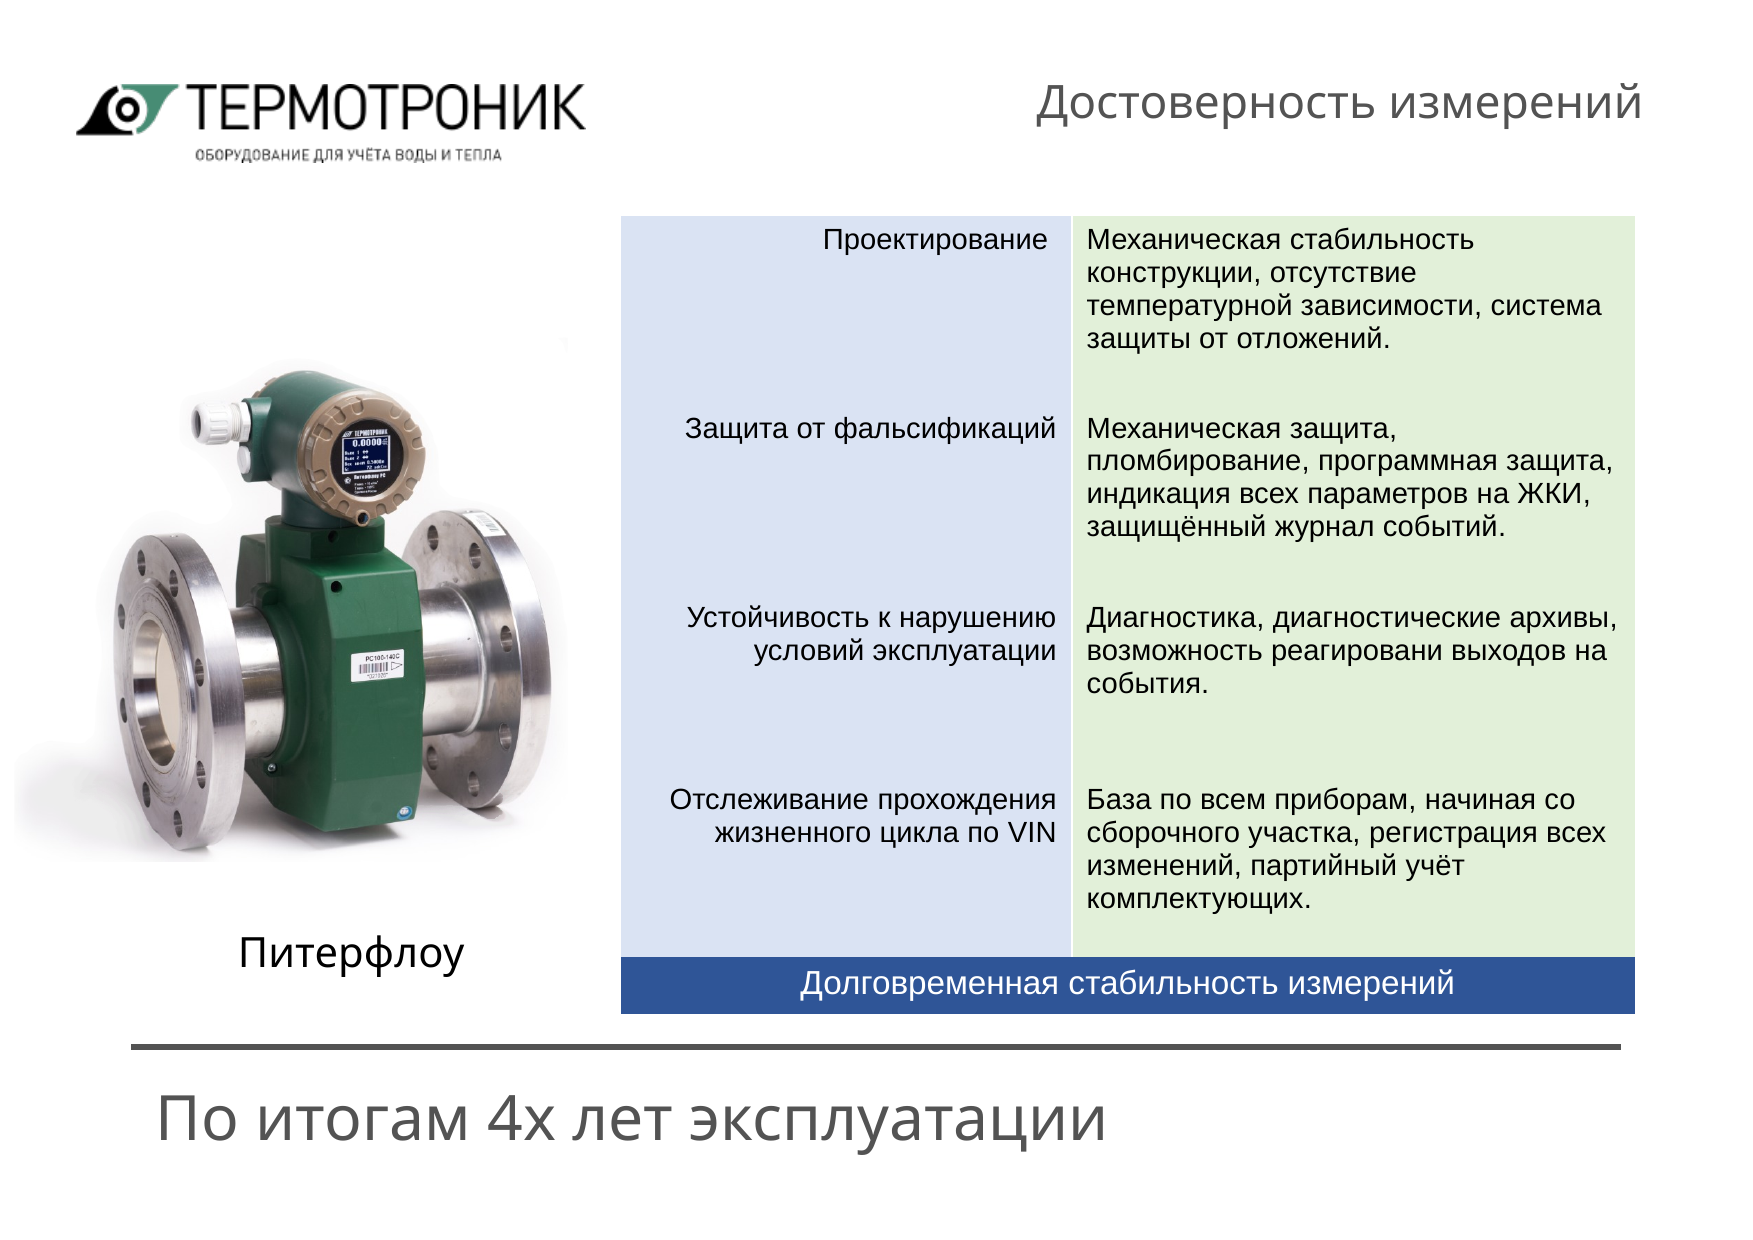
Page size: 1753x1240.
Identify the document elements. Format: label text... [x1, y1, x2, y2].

table_cell Долговременная стабильность измерений [621, 957, 1635, 1014]
table_header Проектирование [621, 216, 1071, 404]
text_box По итогам 4х лет эксплуатации [155, 1077, 1396, 1153]
picture [76, 84, 586, 163]
title Достоверность измерений [874, 64, 1652, 138]
table_cell База по всем приборам, начиная со сборочного участка, регистрация всех изменений, партийный учёт комплектующих. [1073, 776, 1635, 957]
table_cell Механическая защита, пломбирование, программная защита, индикация всех параметров на ЖКИ, защищённый журнал событий. [1073, 404, 1635, 594]
table_cell Устойчивость к нарушению условий эксплуатации [621, 594, 1071, 776]
text_box Питерфлоу [155, 917, 547, 983]
table_header Механическая стабильность конструкции, отсутствие температурной зависимости, система защиты от отложений. [1073, 216, 1635, 404]
picture [14, 337, 569, 863]
table_cell Защита от фальсификаций [621, 404, 1071, 594]
table_cell Диагностика, диагностические архивы, возможность реагировани выходов на события. [1073, 594, 1635, 776]
table_cell Отслеживание прохождения жизненного цикла по VIN [621, 776, 1071, 957]
